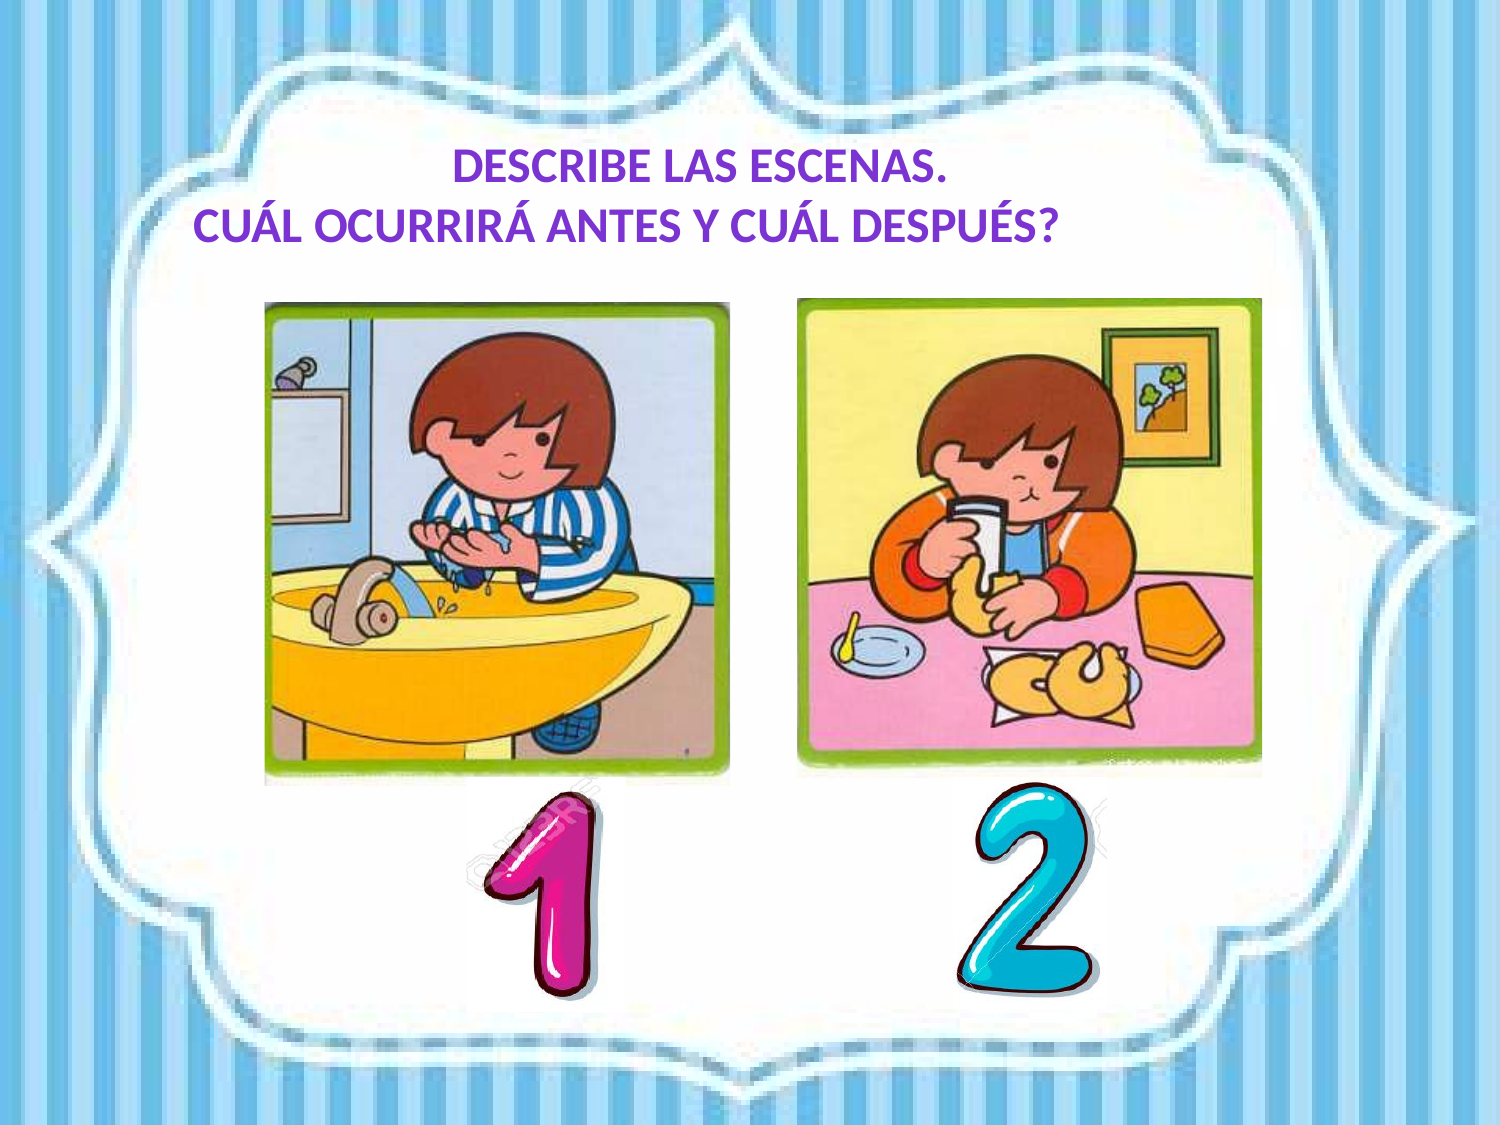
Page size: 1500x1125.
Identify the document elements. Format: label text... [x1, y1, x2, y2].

picture [0, 0, 1500, 1125]
text_box Describe las escenas. Cuál ocurrirá antes y cuál después? [178, 125, 1282, 261]
